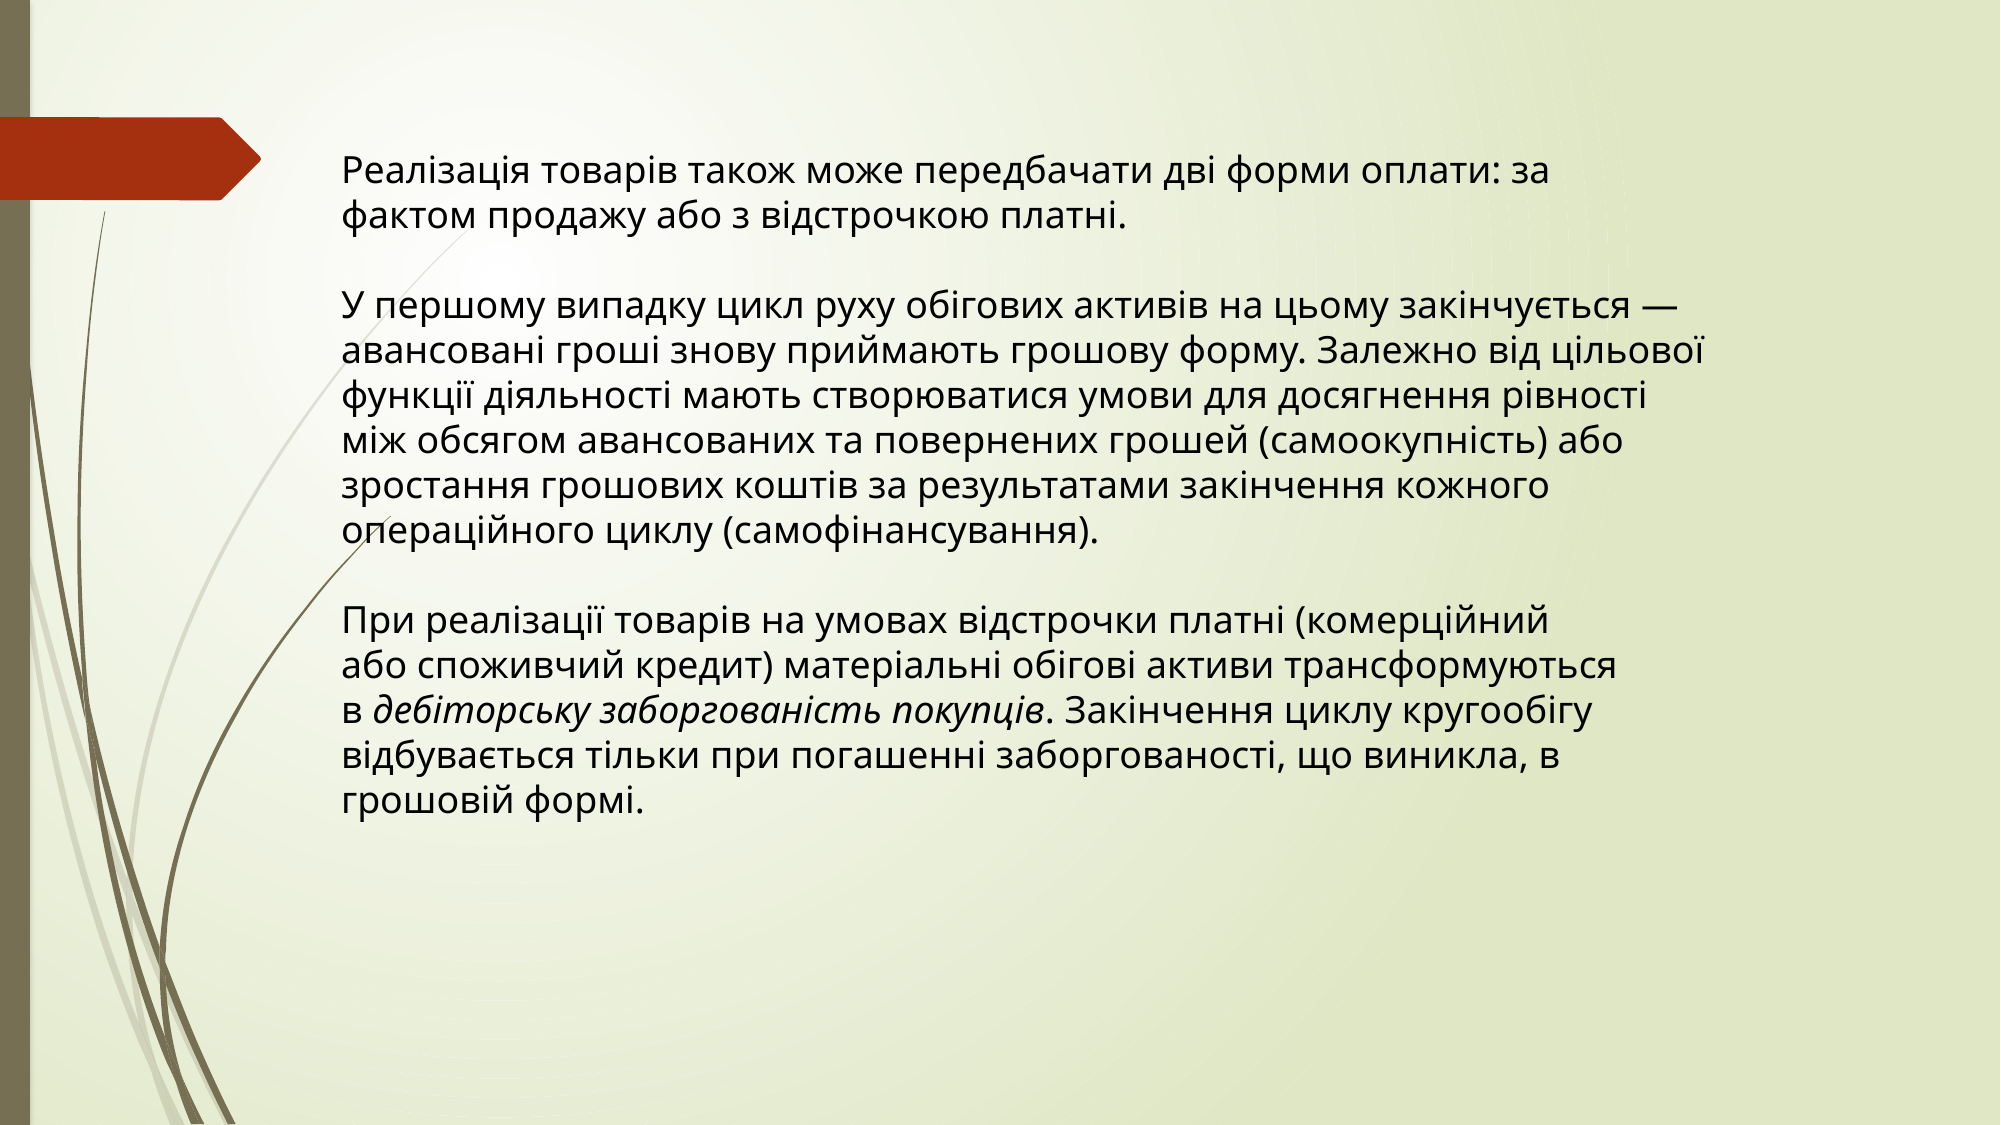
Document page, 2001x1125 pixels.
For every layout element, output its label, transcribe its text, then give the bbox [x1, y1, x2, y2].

text_box Реалізація товарів також може передбачати дві форми оплати: за фактом продажу або з відстрочкою платні. У першому випадку цикл руху обігових активів на цьому закінчується — авансовані гроші знову приймають грошову форму. Залежно від цільової функції діяльності мають створюватися умови для досягнення рівності між обсягом авансованих та повернених грошей (самоокупність) або зростання грошових коштів за результатами закінчення кожного операційного циклу (самофінансування). При реалізації товарів на умовах відстрочки платні (комерційний або споживчий кредит) матеріальні обігові активи трансформуються в дебіторську заборгованість покупців. Закінчення циклу кругообігу відбувається тільки при погашенні заборгованості, що виникла, в грошовій формі. [326, 138, 1738, 829]
